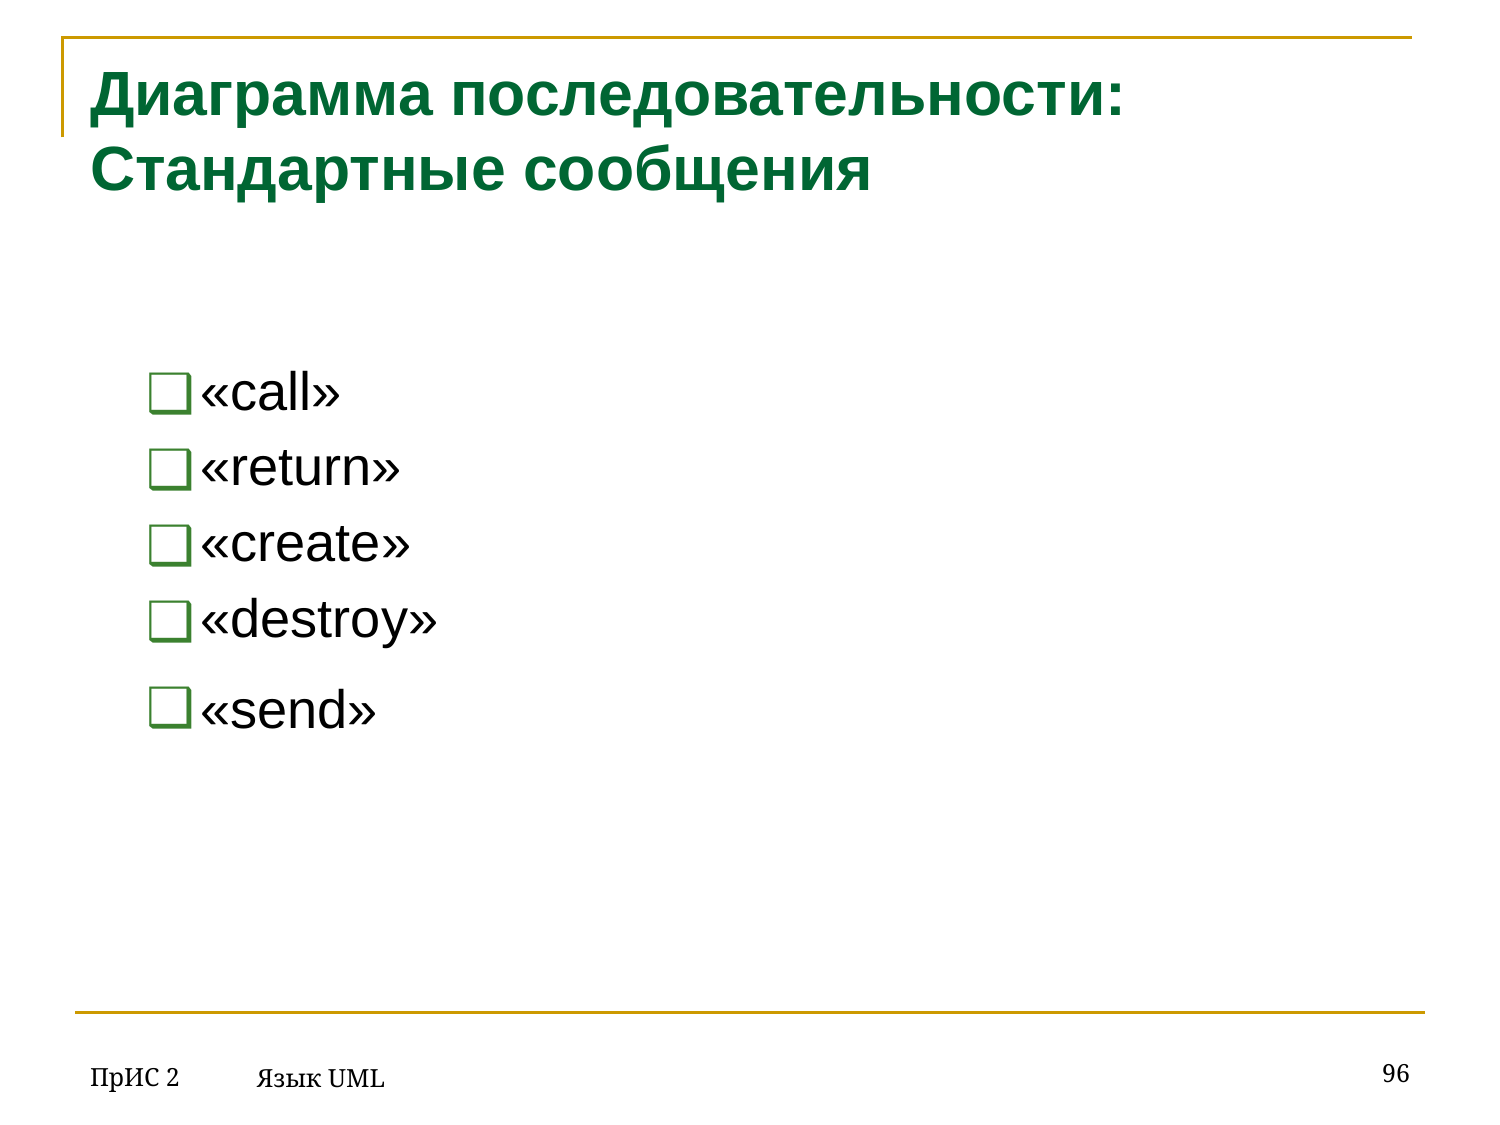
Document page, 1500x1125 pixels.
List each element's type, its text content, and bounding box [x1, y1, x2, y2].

text_box ‹#› [1340, 1024, 1425, 1100]
title Диаграмма последовательности: Стандартные сообщения [75, 45, 1425, 262]
list «call» «return» «create» «destroy» «send» [75, 262, 1425, 1006]
text_box ПрИС 2 [74, 1024, 219, 1100]
text_box Язык UML [242, 1024, 1329, 1100]
